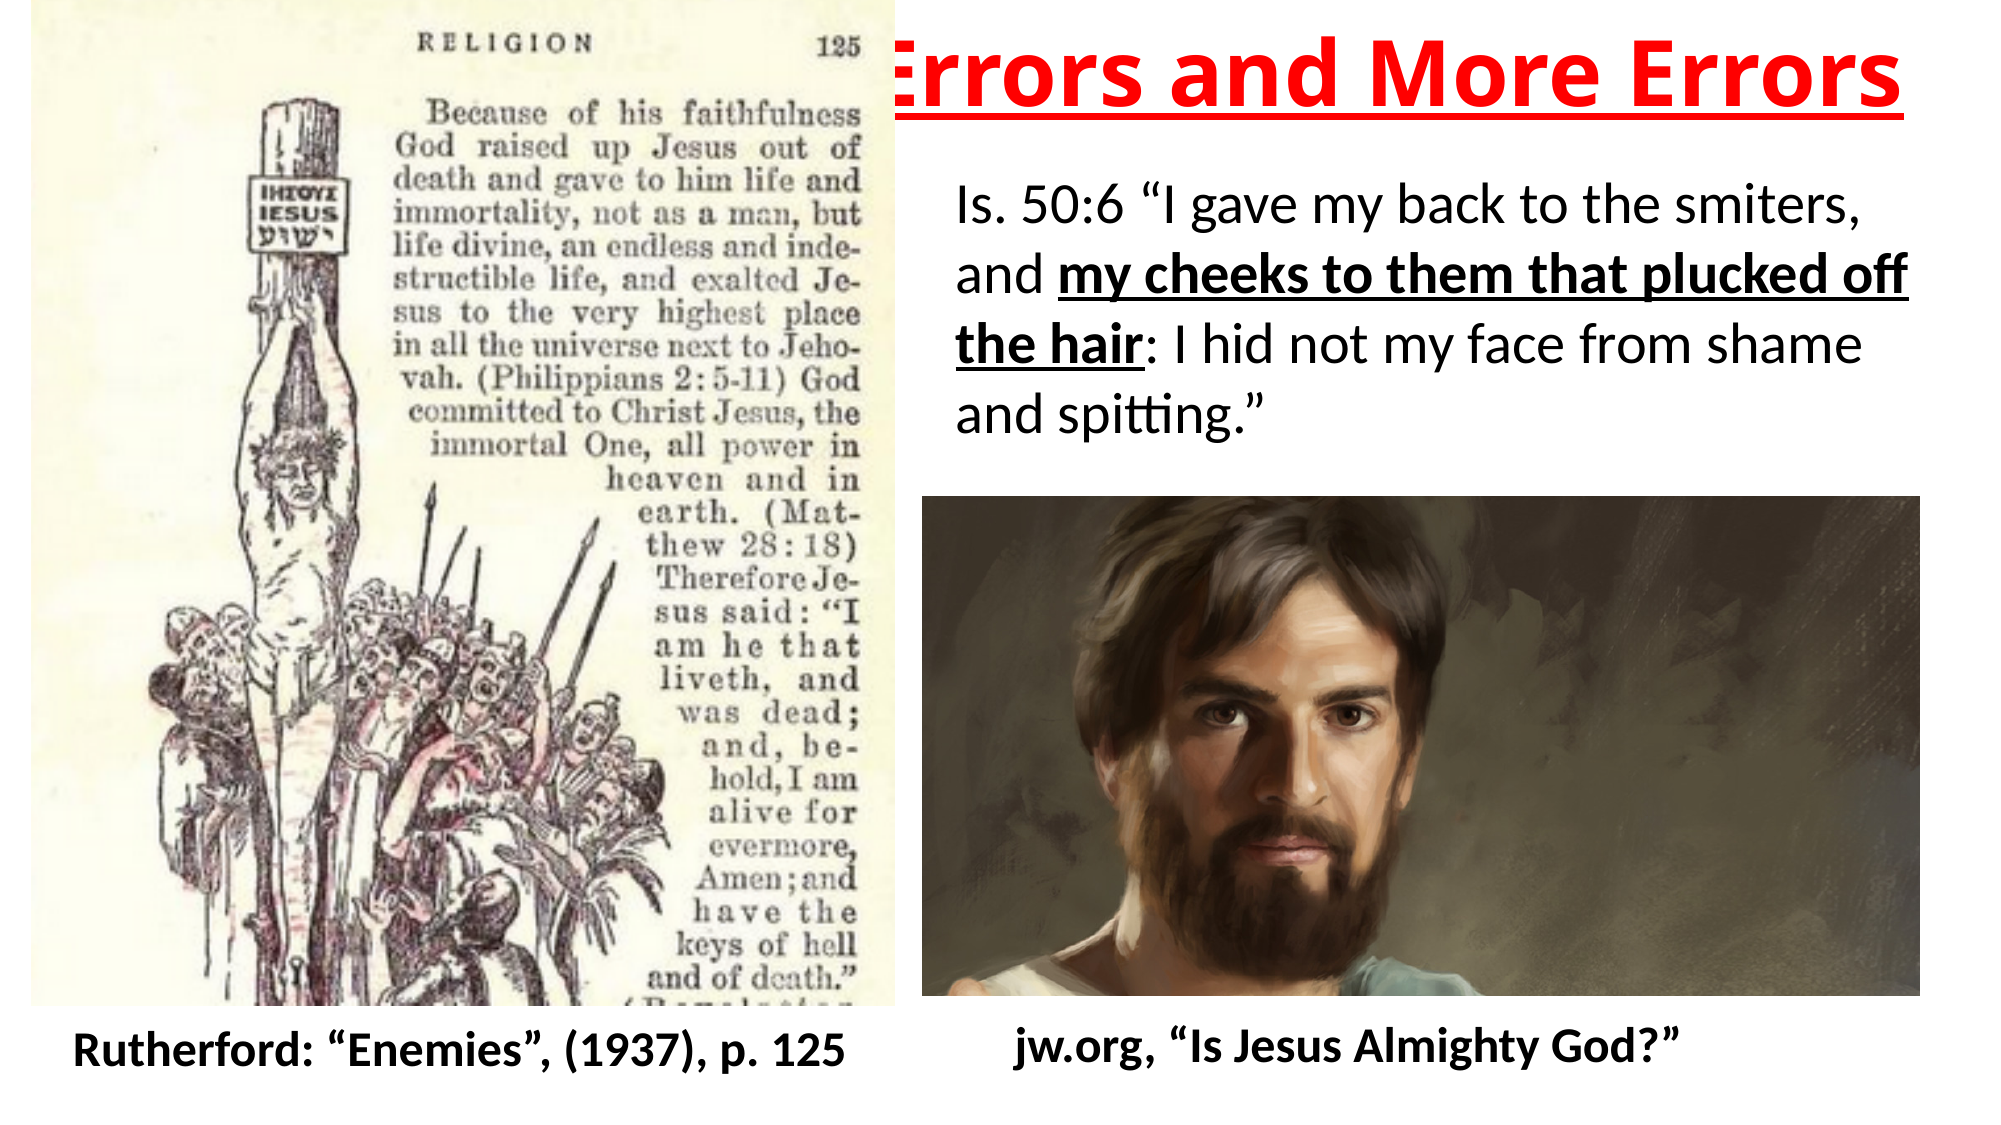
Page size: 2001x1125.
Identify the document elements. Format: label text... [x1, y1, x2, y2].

text_box Rutherford: “Enemies”, (1937), p. 125 [58, 1008, 900, 1084]
picture [31, 0, 895, 1006]
text_box Is. 50:6 “I gave my back to the smiters, and my cheeks to them that plucked off the hair: I hid not my face from shame and spitting.” [940, 157, 1942, 453]
title Errors and More Errors [895, 0, 1920, 186]
text_box jw.org, “Is Jesus Almighty God?” [999, 1005, 1842, 1080]
picture [922, 496, 1920, 996]
